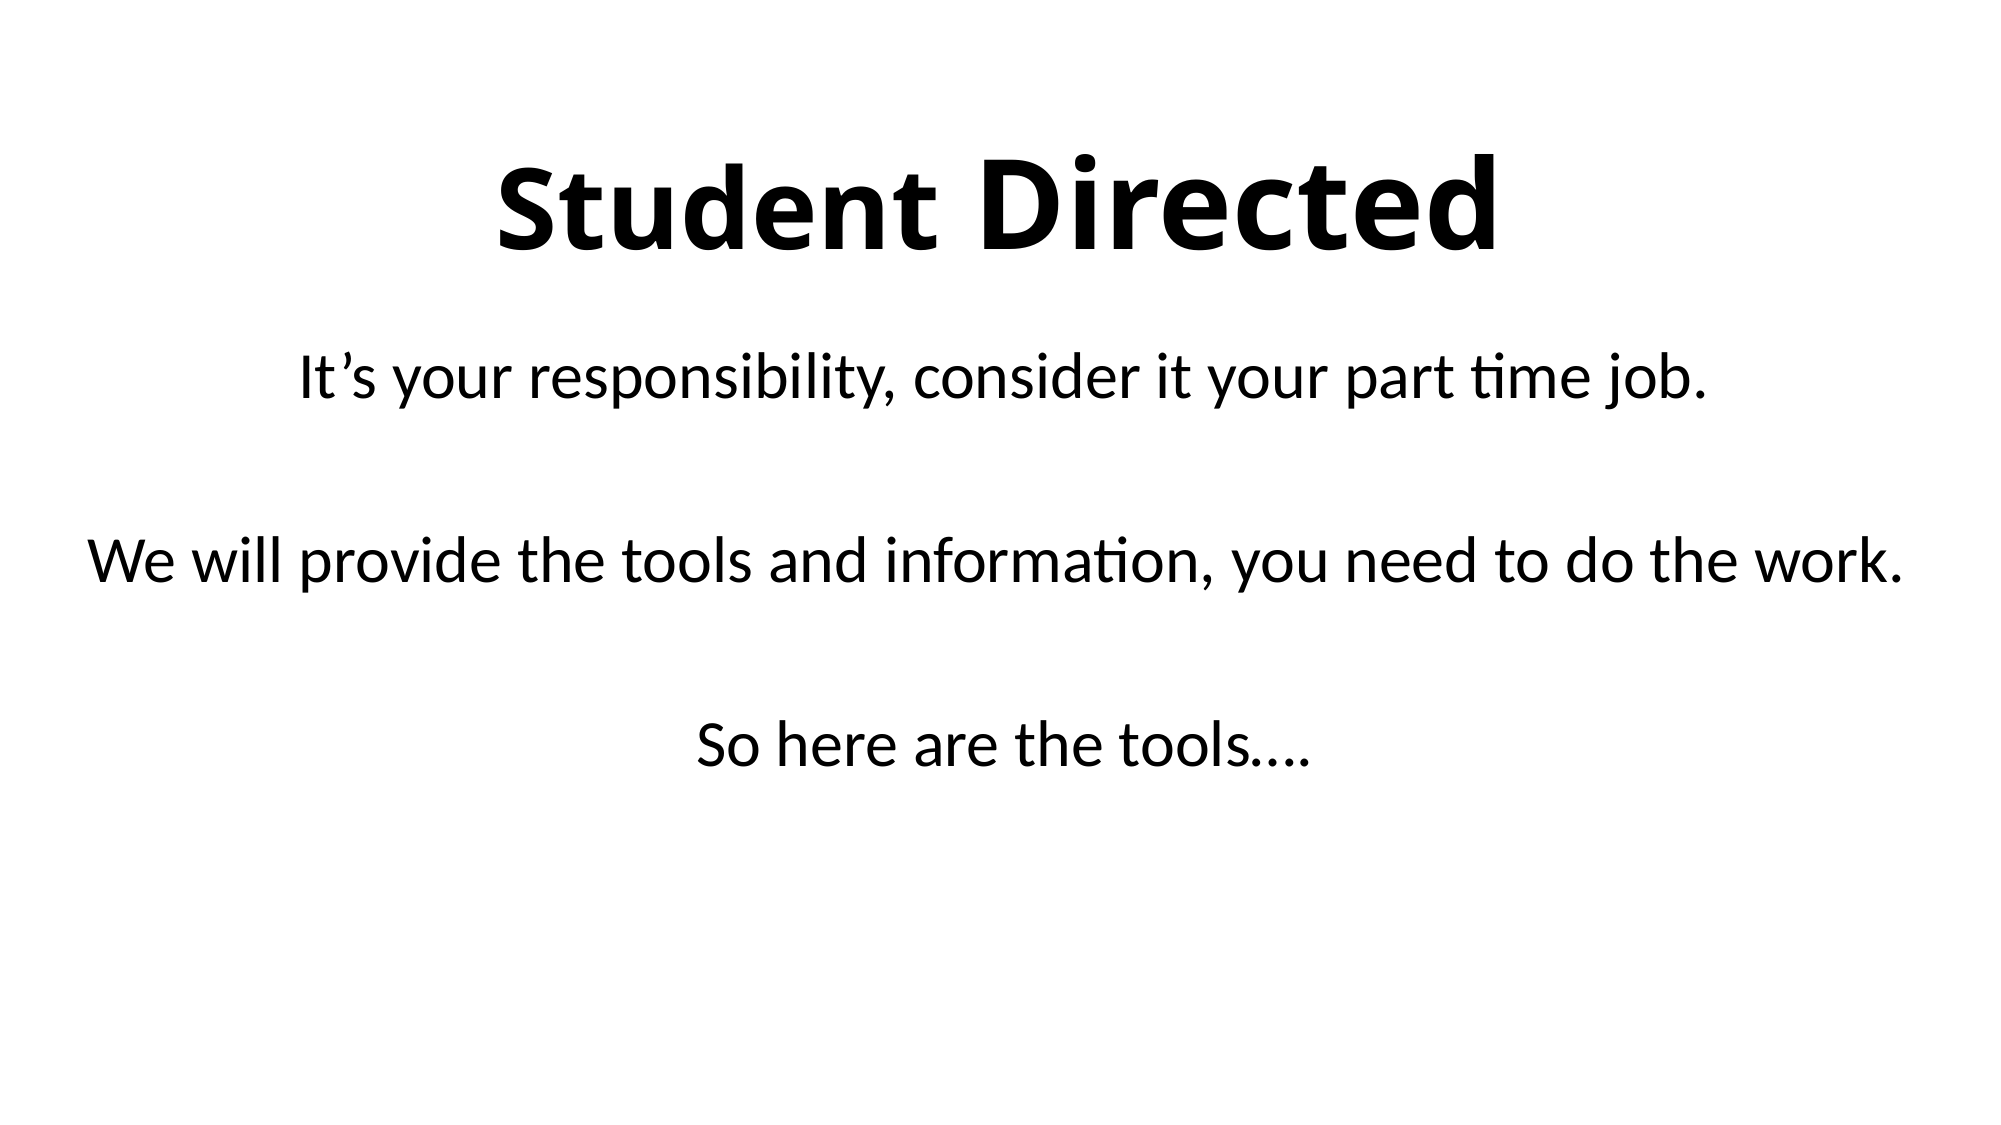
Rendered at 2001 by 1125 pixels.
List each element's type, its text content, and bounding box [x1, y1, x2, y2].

title Student Directed [249, 104, 1750, 285]
subtitle It’s your responsibility, consider it your part time job. We will provide the tools and information, you need to do the work. So here are the tools…. [67, 334, 1943, 863]
